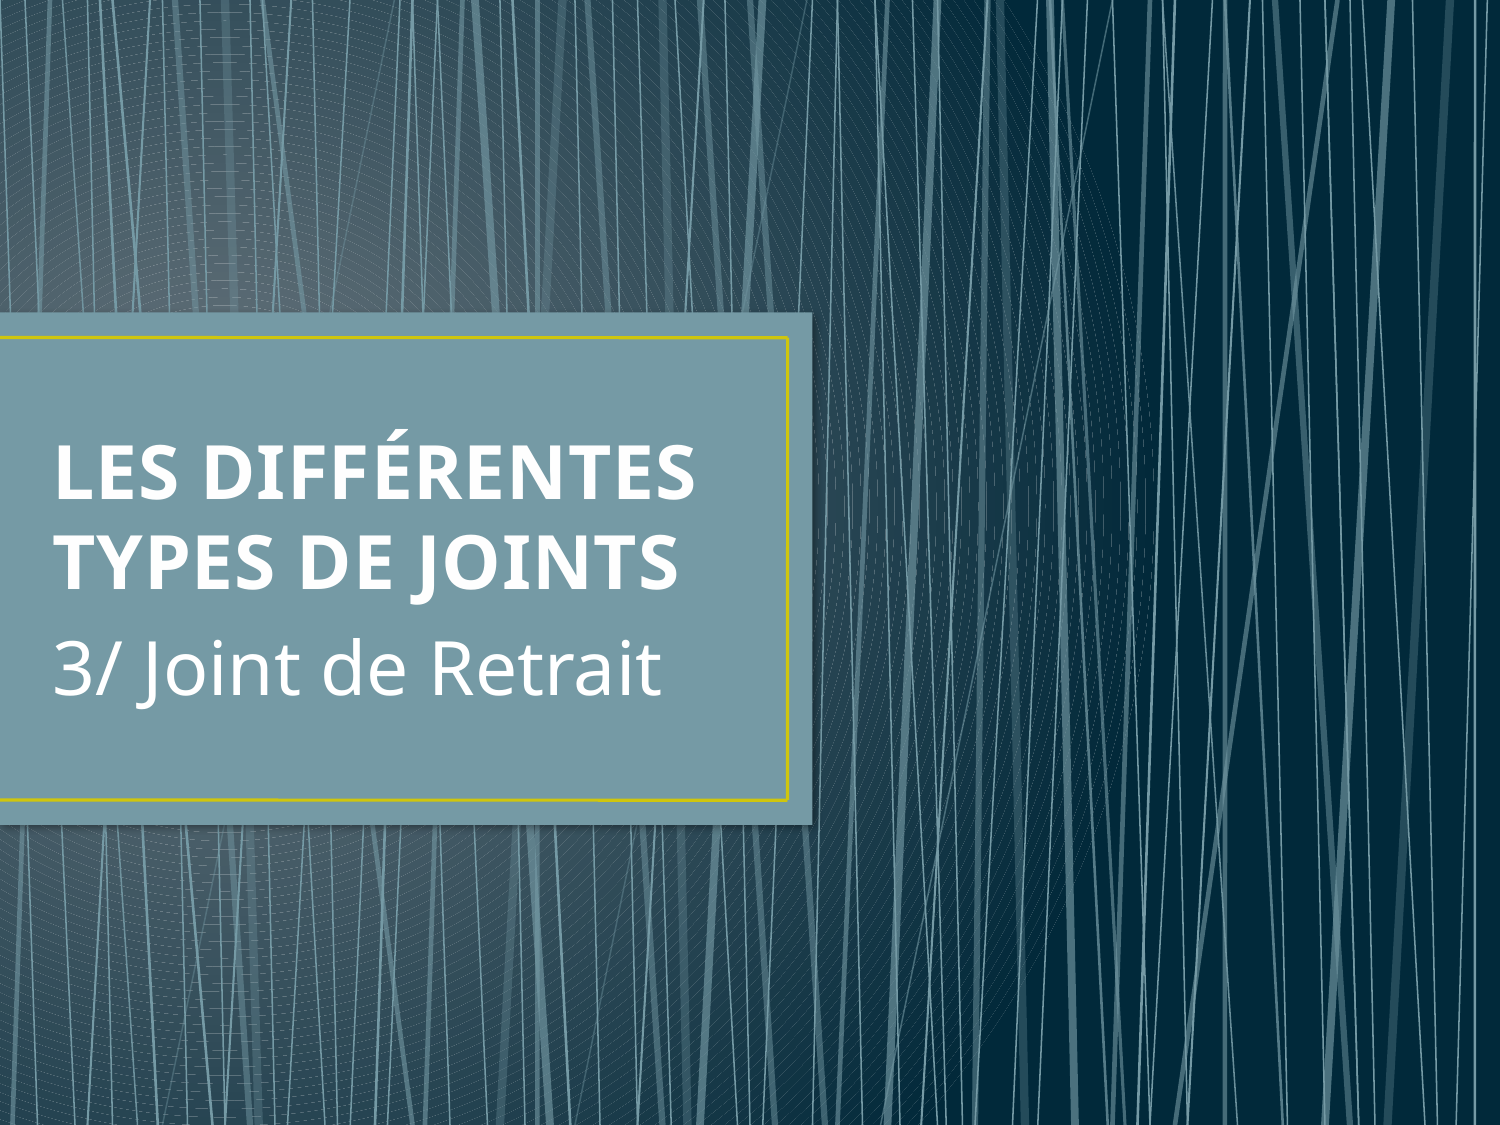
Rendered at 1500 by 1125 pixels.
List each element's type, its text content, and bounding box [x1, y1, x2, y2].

subtitle 3/ Joint de Retrait [37, 612, 763, 788]
title LES DIFFÉRENTES TYPES DE JOINTS [37, 349, 763, 612]
